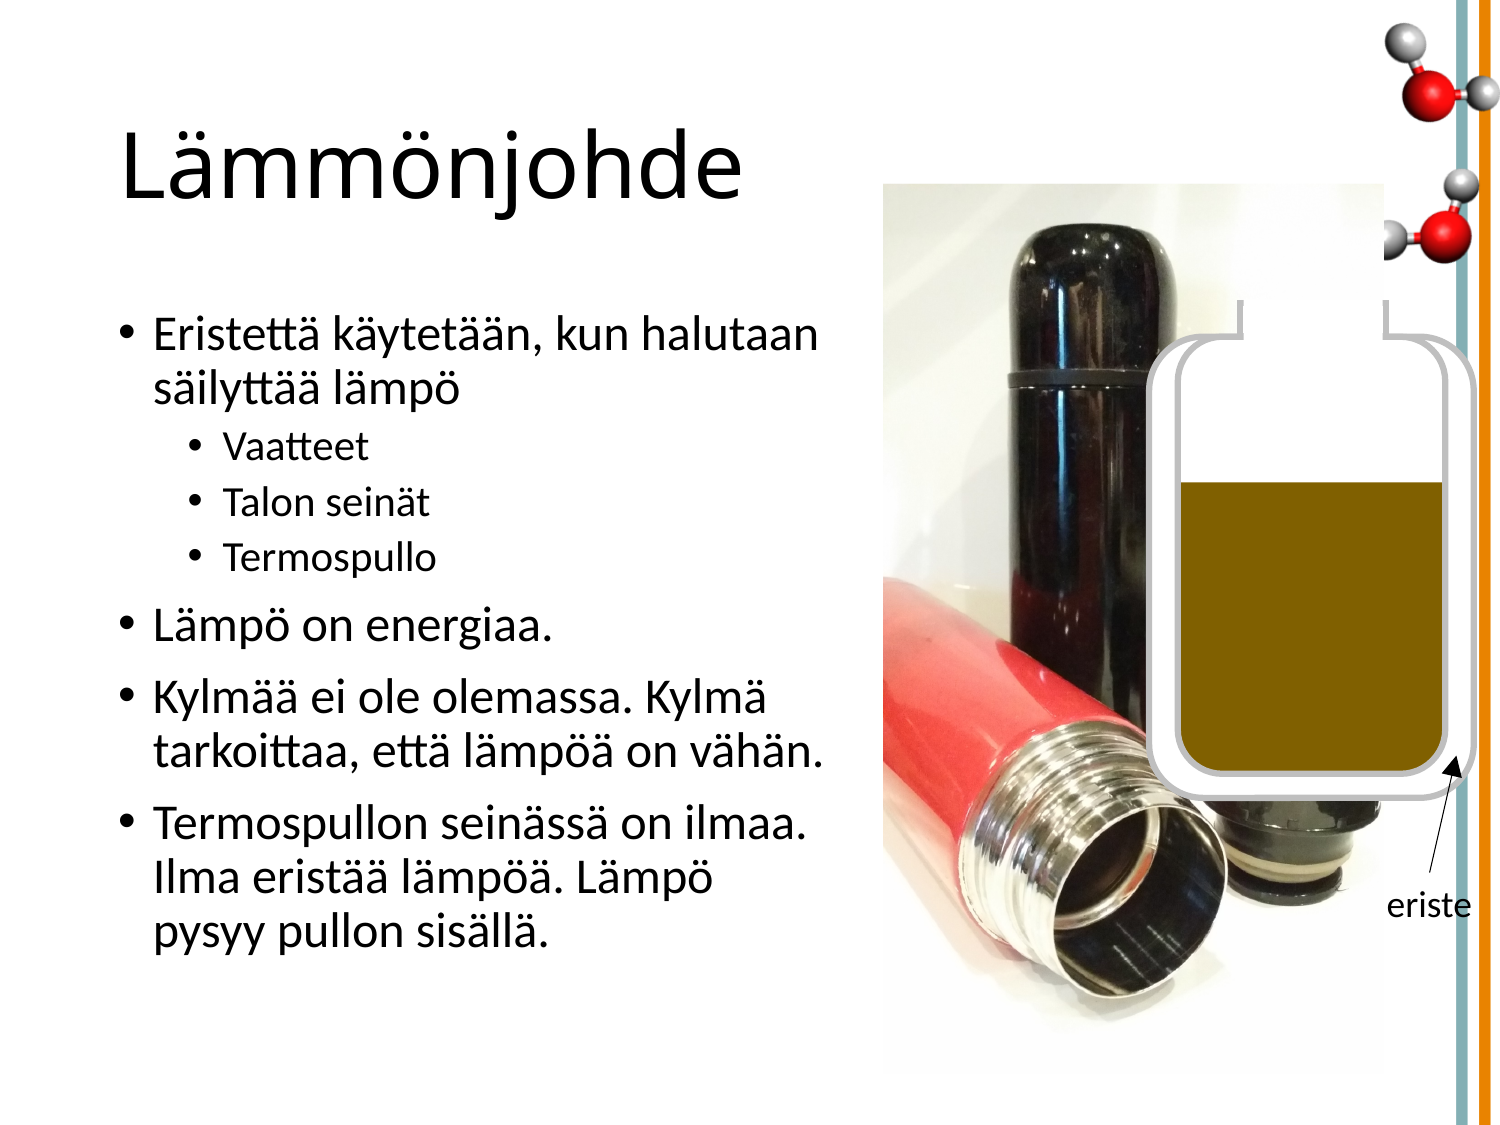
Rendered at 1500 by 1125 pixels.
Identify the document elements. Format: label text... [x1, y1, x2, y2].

list Eristettä käytetään, kun halutaan säilyttää lämpö Vaatteet Talon seinät Termospullo Lämpö on energiaa. Kylmää ei ole olemassa. Kylmä tarkoittaa, että lämpöä on vähän. Termospullon seinässä on ilmaa. Ilma eristää lämpöä. Lämpö pysyy pullon sisällä. [103, 299, 847, 1014]
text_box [1429, 755, 1457, 873]
text_box eriste [1371, 880, 1488, 933]
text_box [1149, 299, 1474, 798]
picture [0, 0, 1500, 1125]
title Lämmönjohde [103, 59, 1397, 278]
